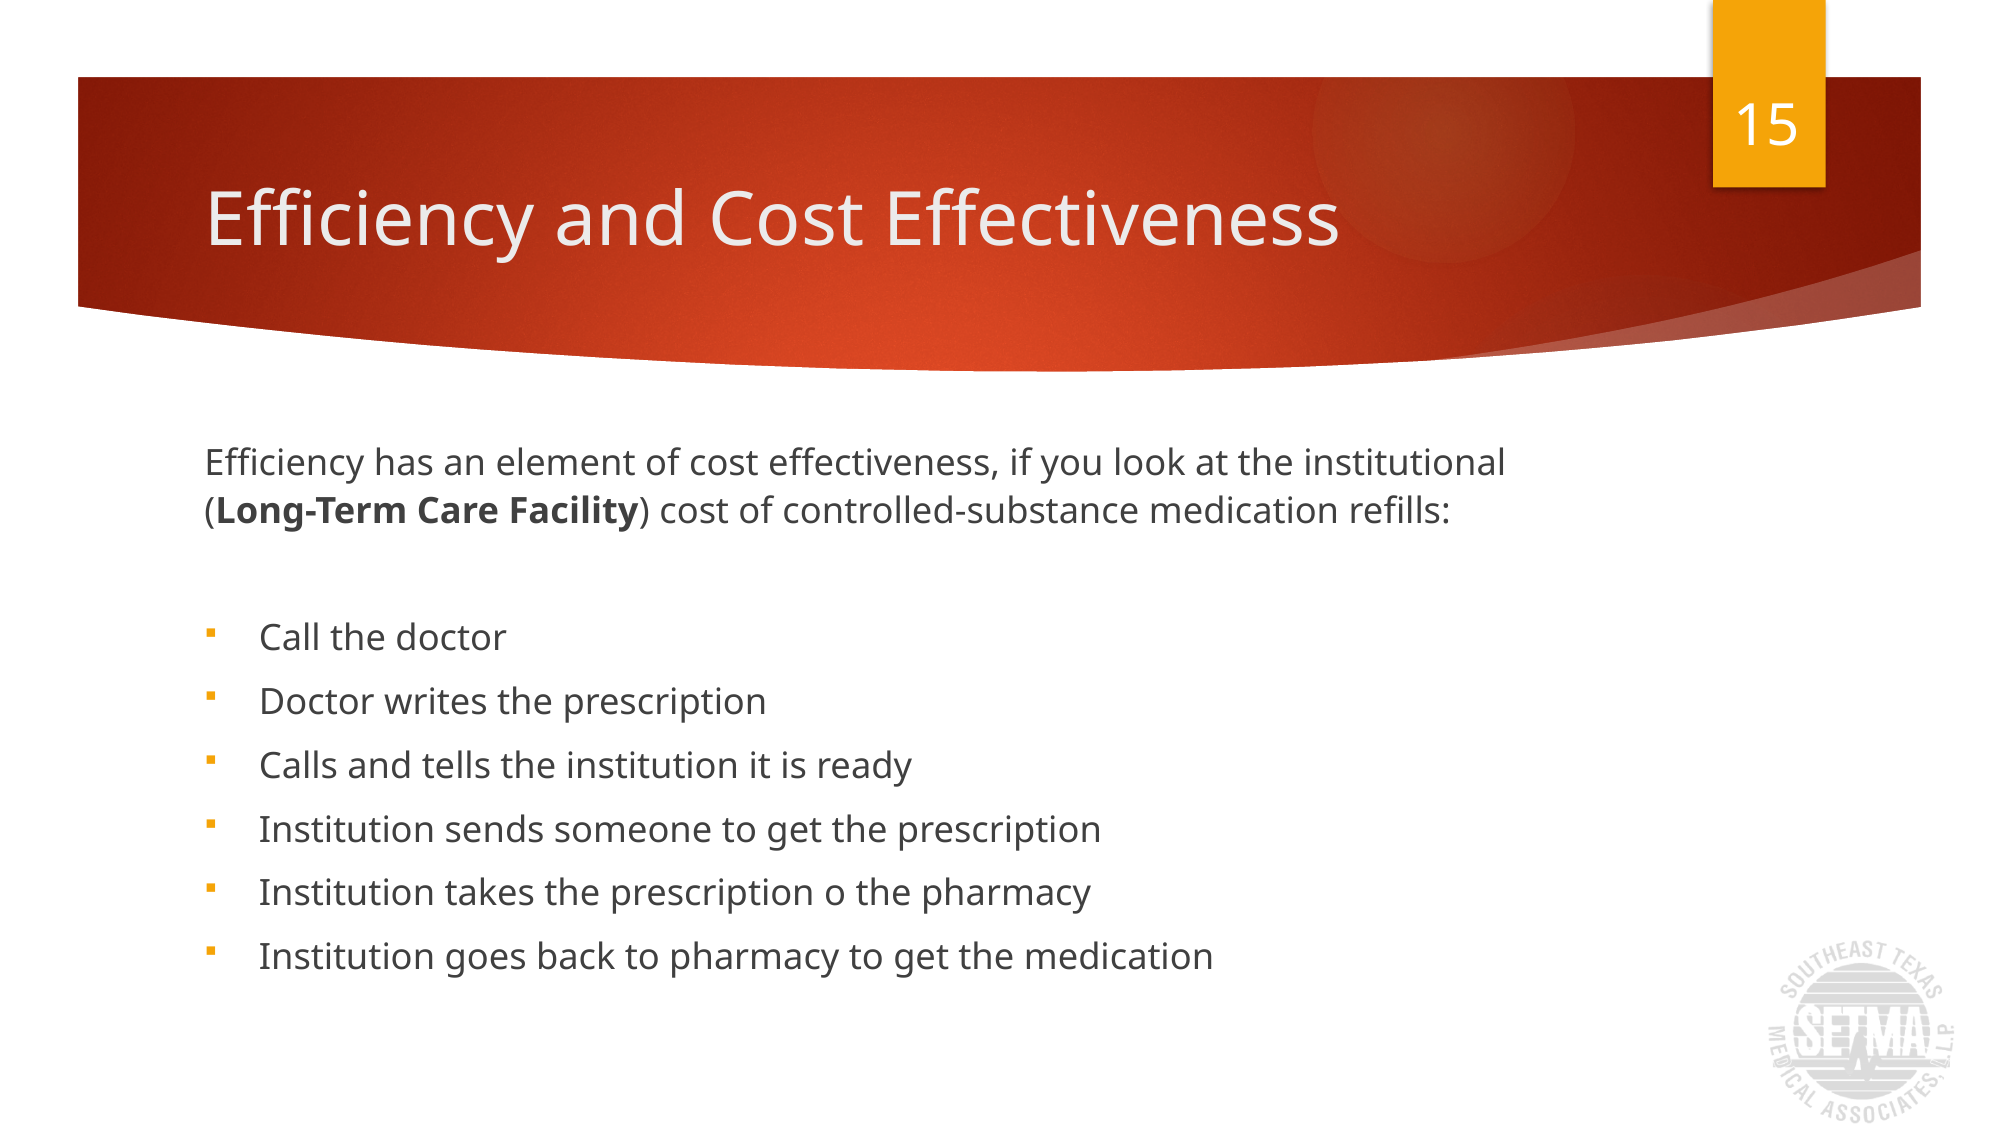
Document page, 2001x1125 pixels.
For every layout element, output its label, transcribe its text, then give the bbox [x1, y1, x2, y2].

list Efficiency has an element of cost effectiveness, if you look at the institutional (Long-Term Care Facility) cost of controlled-substance medication refills: Call the doctor Doctor writes the prescription Calls and tells the institution it is ready Institution sends someone to get the prescription Institution takes the prescription o the pharmacy Institution goes back to pharmacy to get the medication [189, 427, 1627, 988]
slide_number 15 [1698, 48, 1836, 175]
title Efficiency and Cost Effectiveness [189, 155, 1627, 275]
